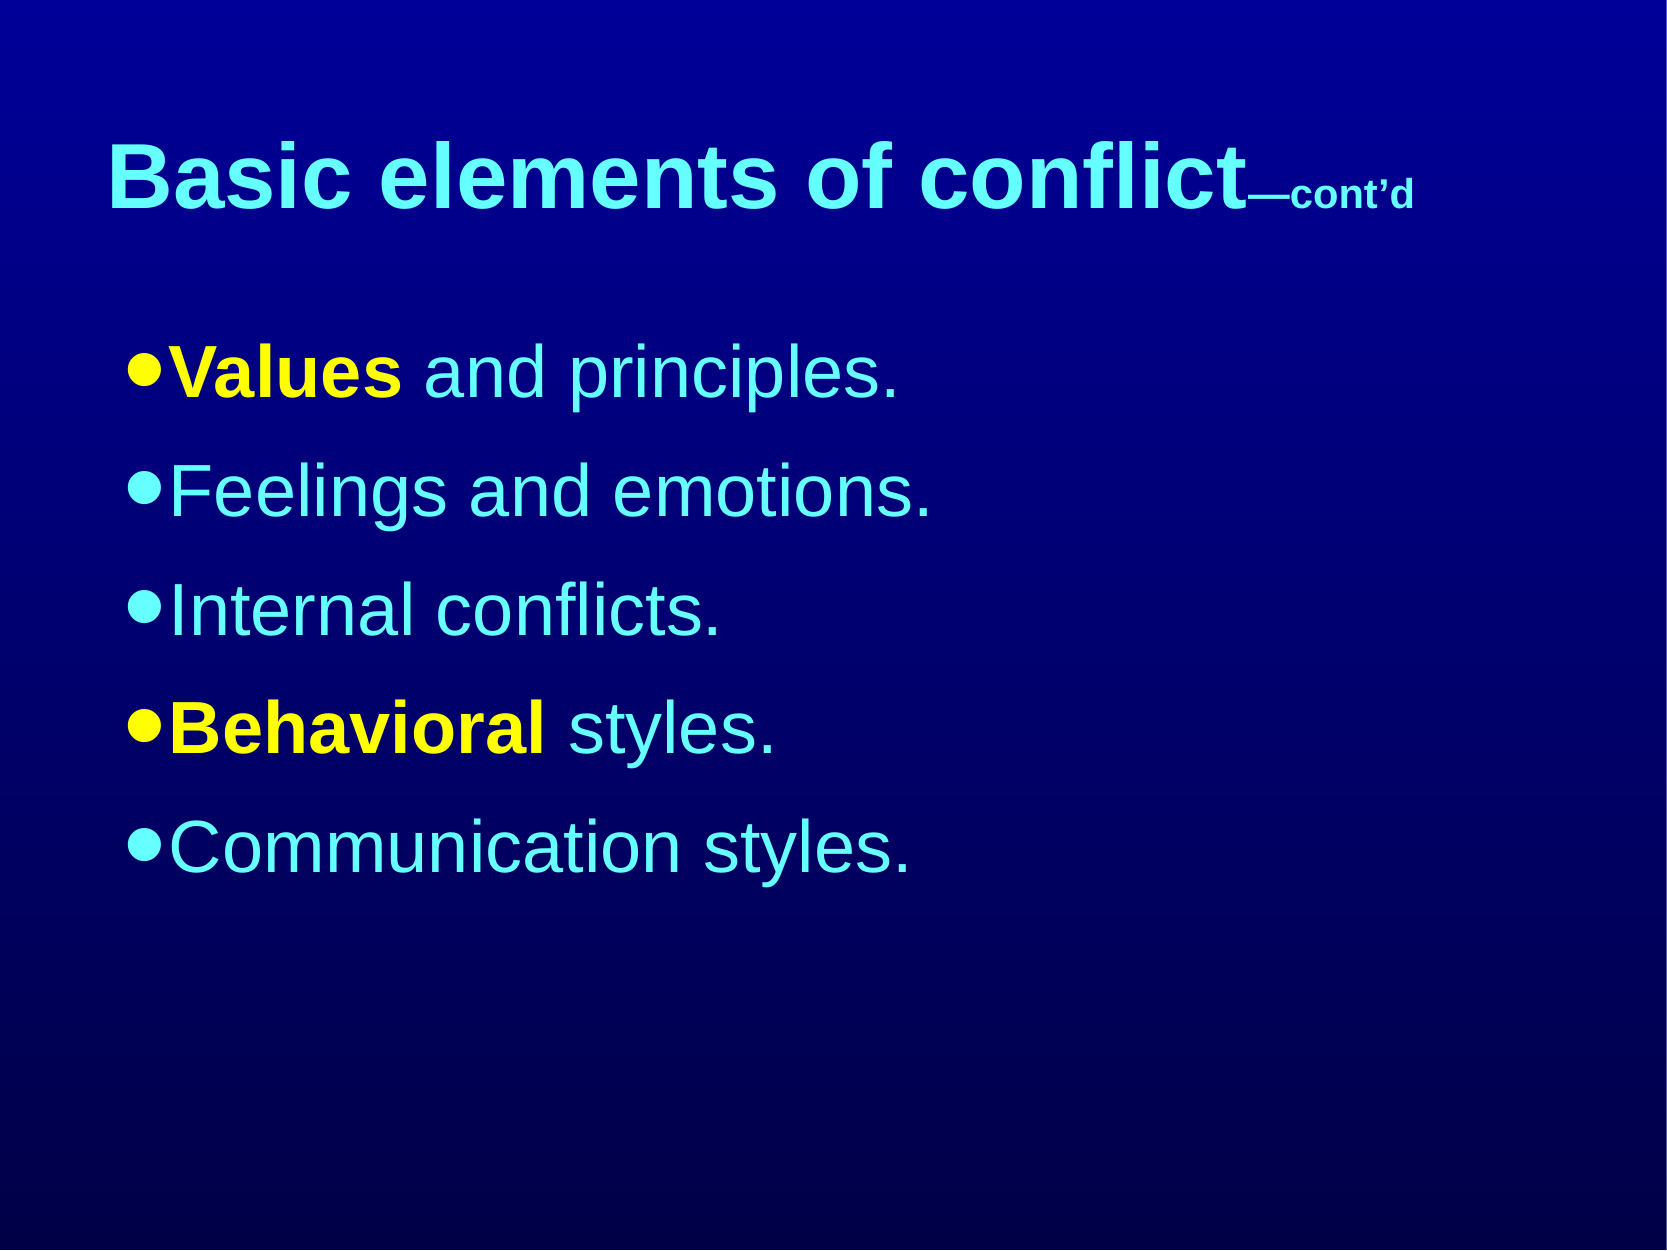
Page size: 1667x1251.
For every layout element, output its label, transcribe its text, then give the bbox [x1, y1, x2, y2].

list Values and principles. Feelings and emotions. Internal conflicts. Behavioral styles. Communication styles. [100, 300, 1579, 1121]
title Basic elements of conflict—cont’d [100, 58, 1579, 263]
picture [0, 0, 1667, 1250]
